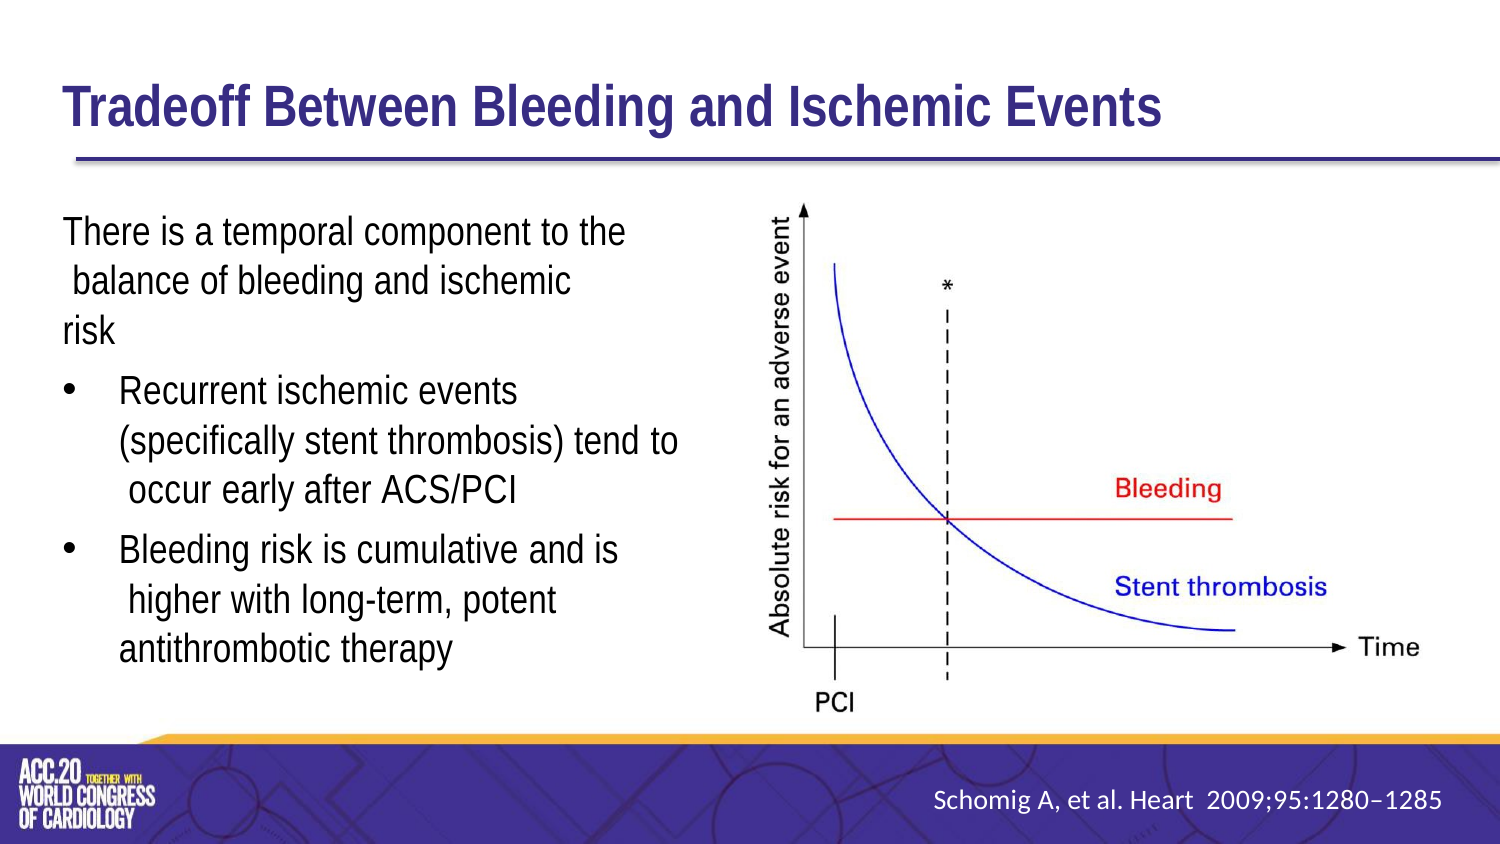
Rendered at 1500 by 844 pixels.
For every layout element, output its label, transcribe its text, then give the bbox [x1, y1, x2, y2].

title Tradeoff Between Bleeding and Ischemic Events [60, 65, 1165, 210]
text_box Schomig A, et al. Heart 2009;95:1280–1285 [931, 778, 1452, 815]
text_box There is a temporal component to the balance of bleeding and ischemic risk Recurrent ischemic events (specifically stent thrombosis) tend to occur early after ACS/PCI Bleeding risk is cumulative and is higher with long-term, potent antithrombotic therapy [60, 202, 685, 671]
text_box [768, 202, 1423, 713]
picture [0, 718, 1500, 844]
picture [1165, 161, 1500, 170]
